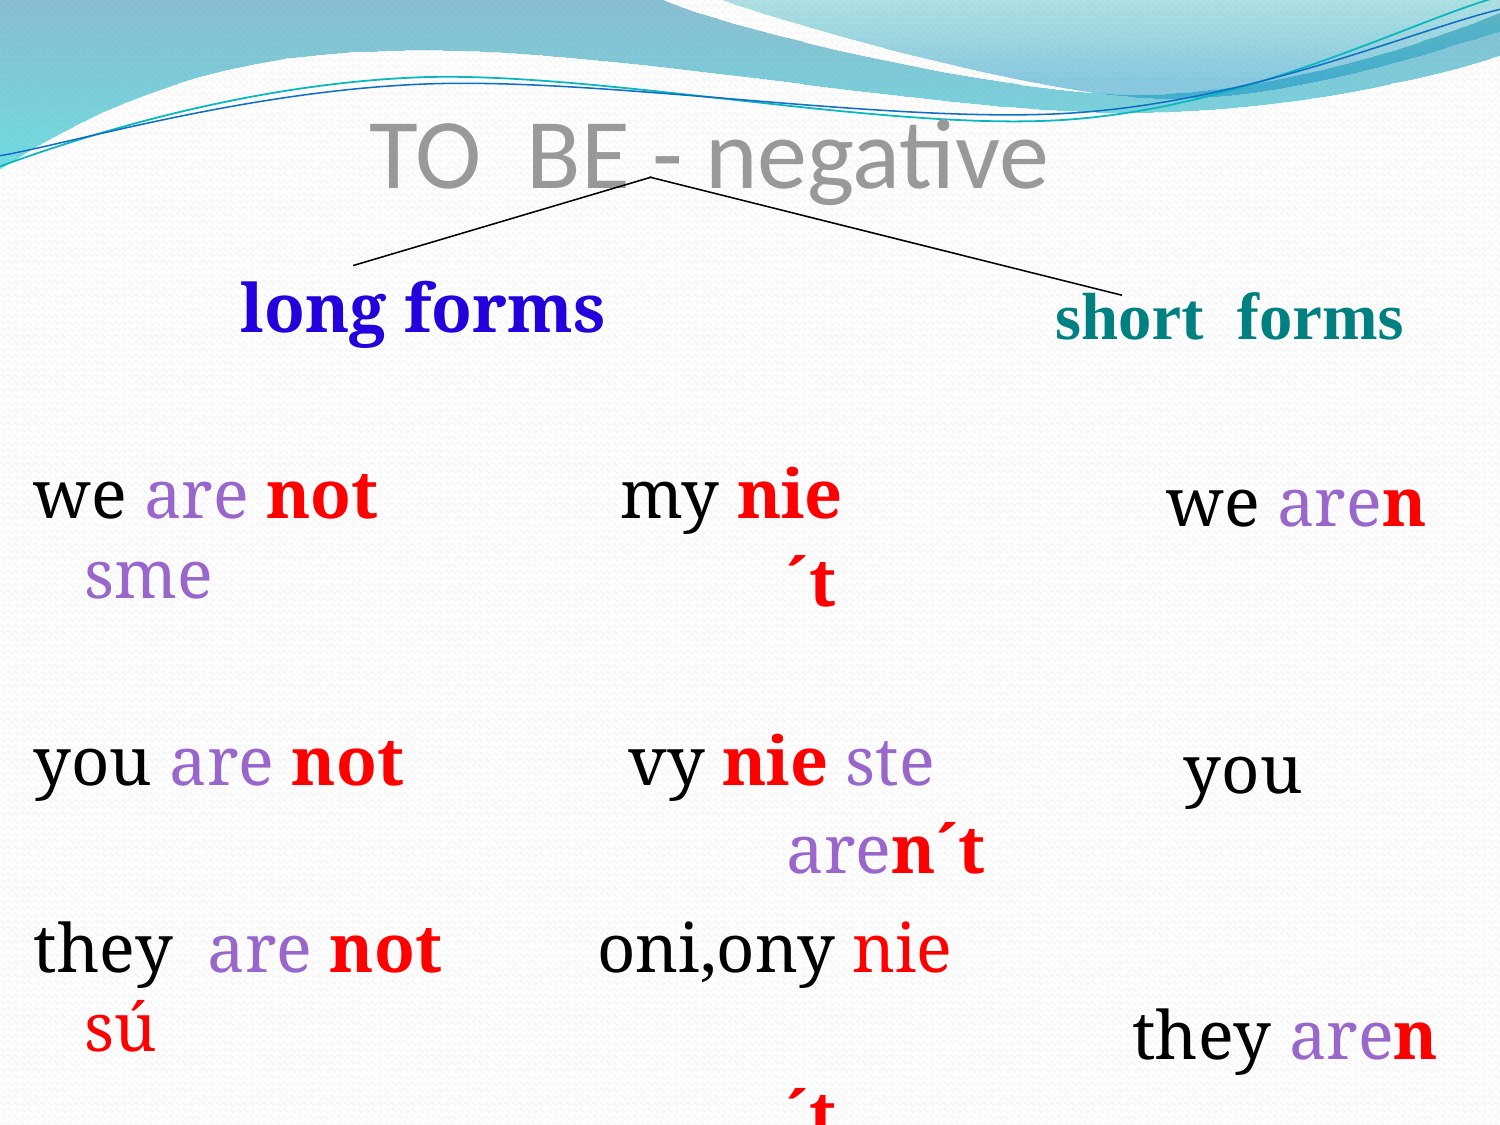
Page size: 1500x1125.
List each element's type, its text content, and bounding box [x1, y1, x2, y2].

list we aren´t you aren´t they aren´t [701, 265, 1477, 1081]
text_box short forms [856, 265, 1447, 370]
title TO BE - negative [75, 36, 1300, 209]
list long forms we are not my nie sme you are not vy nie ste they are not oni,ony nie sú [0, 257, 975, 1073]
